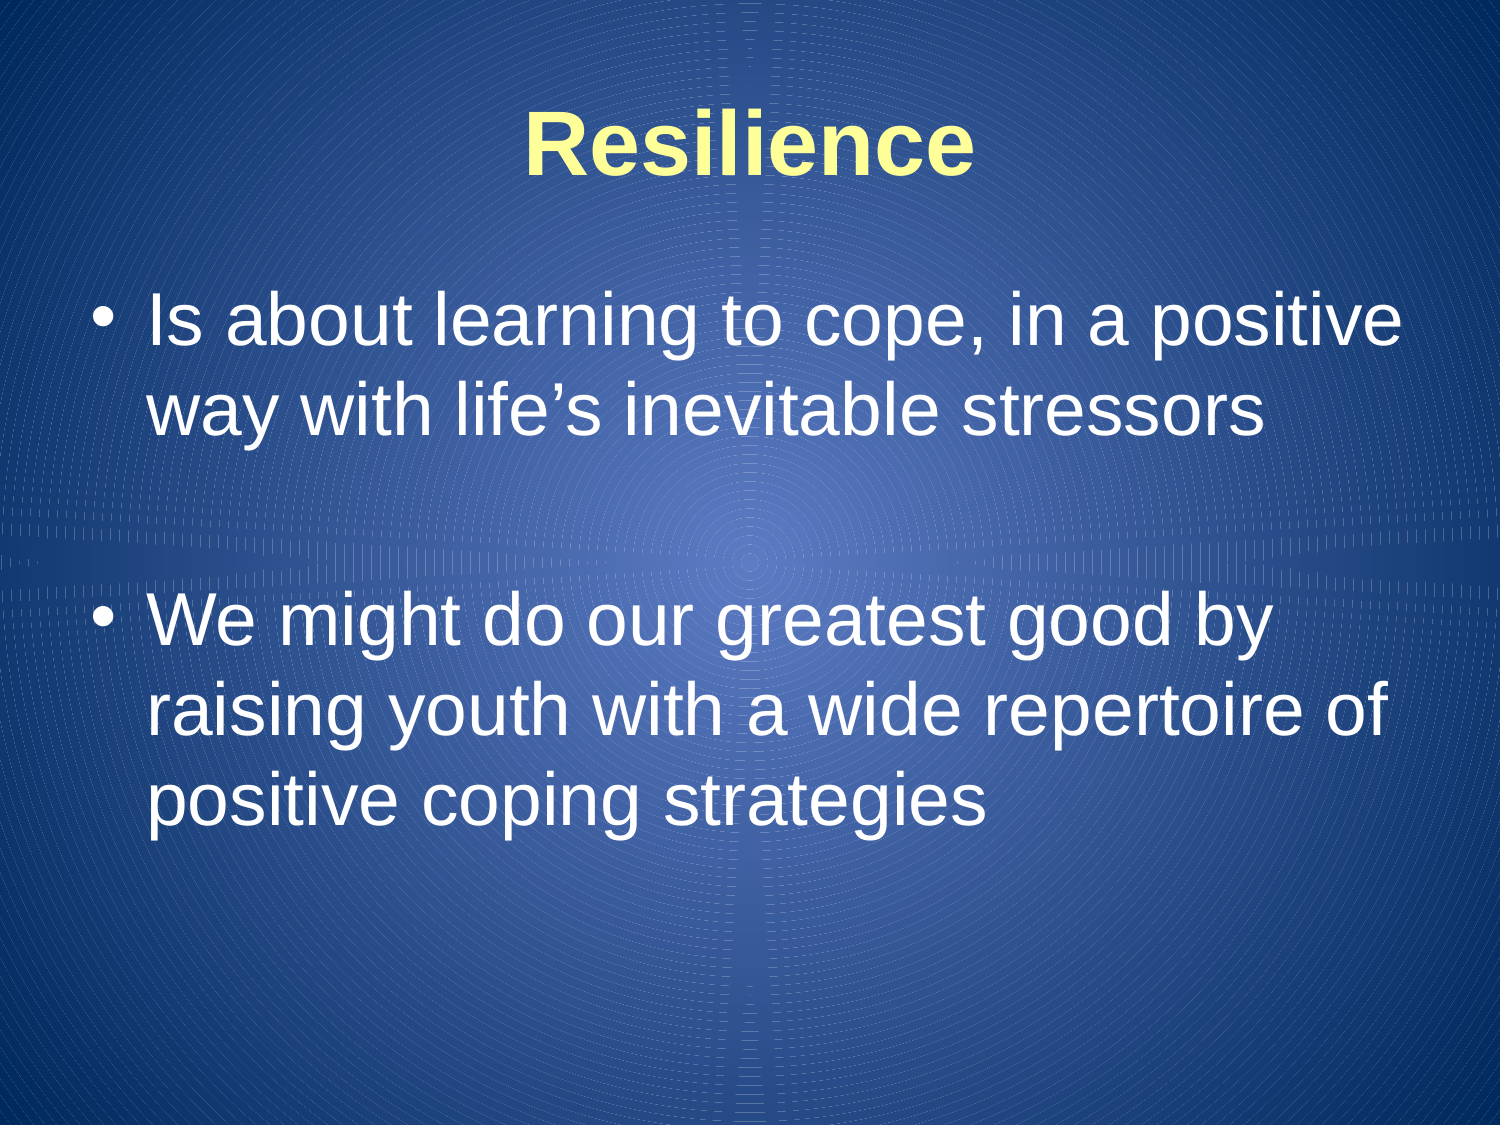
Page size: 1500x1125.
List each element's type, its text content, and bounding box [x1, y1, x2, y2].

list Is about learning to cope, in a positive way with life’s inevitable stressors We might do our greatest good by raising youth with a wide repertoire of positive coping strategies [75, 262, 1425, 1005]
title Resilience [75, 45, 1425, 233]
